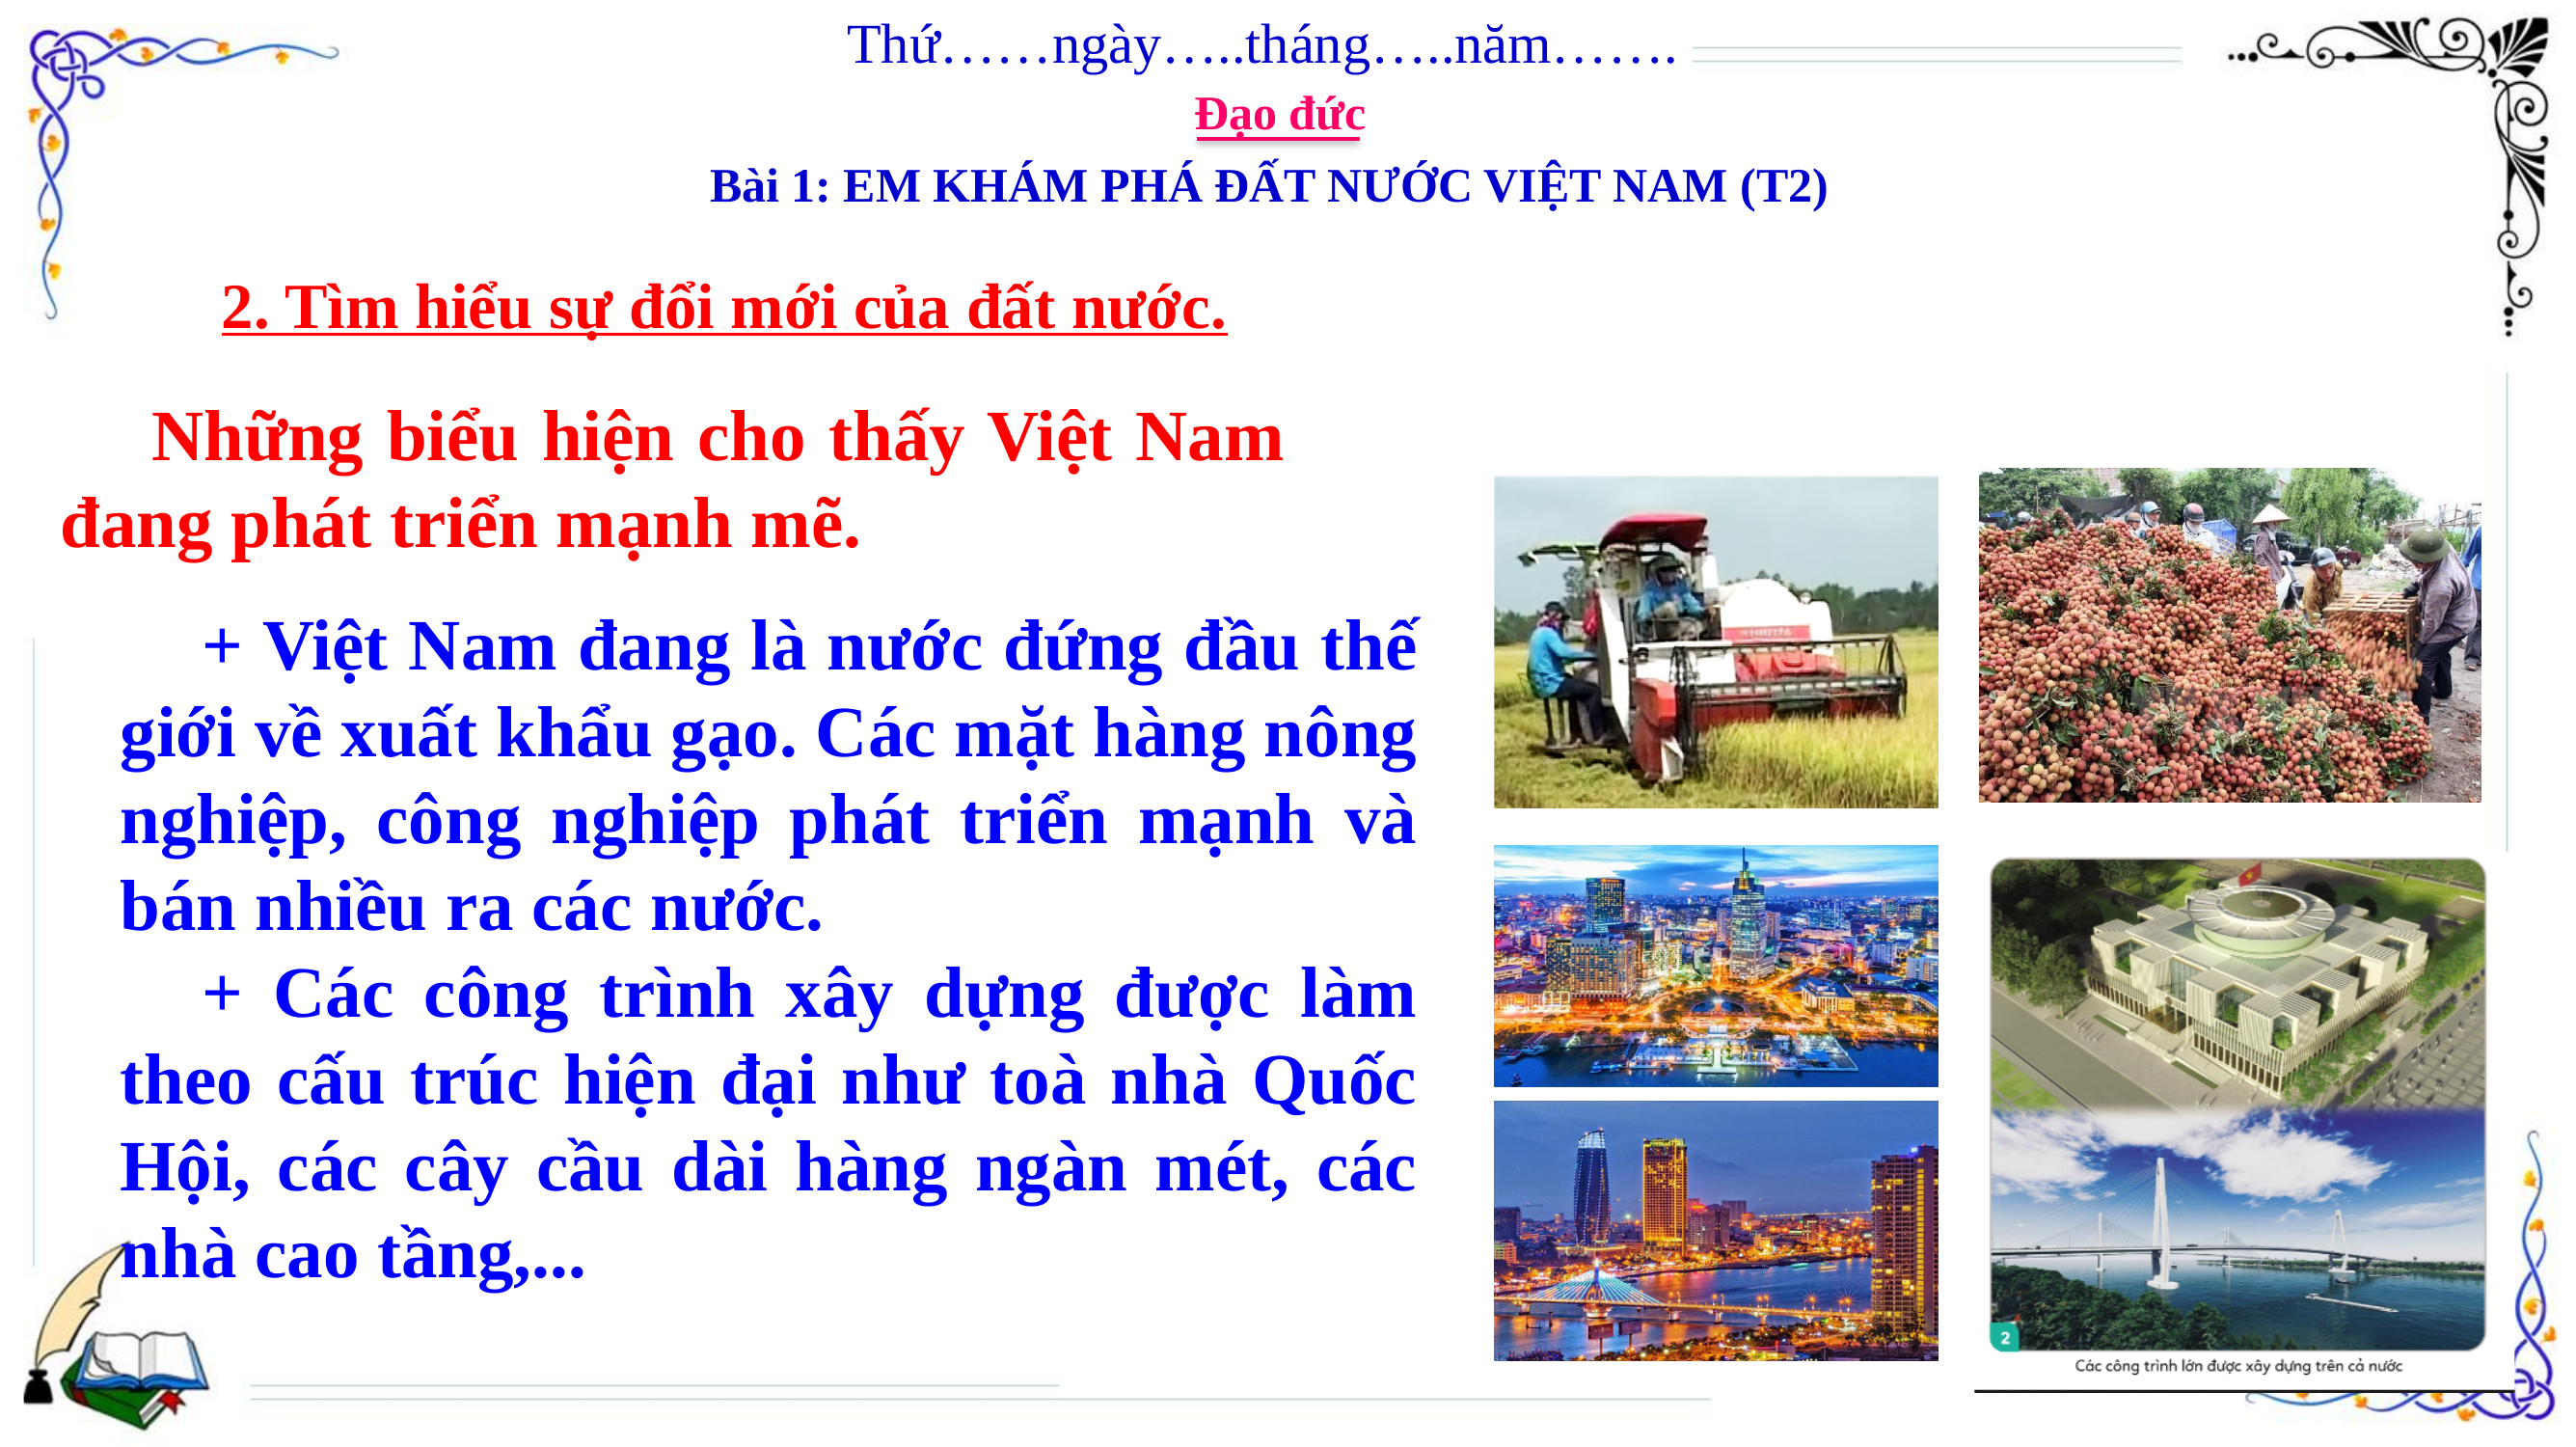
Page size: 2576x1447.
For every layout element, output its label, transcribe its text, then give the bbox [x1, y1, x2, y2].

text_box + Việt Nam đang là nước đứng đầu thế giới về xuất khẩu gạo. Các mặt hàng nông nghiệp, công nghiệp phát triển mạnh và bán nhiều ra các nước. + Các công trình xây dựng được làm theo cấu trúc hiện đại như toà nhà Quốc Hội, các cây cầu dài hàng ngàn mét, các nhà cao tầng,... [106, 590, 1432, 1300]
picture [0, 0, 2576, 1447]
text_box Những biểu hiện cho thấy Việt Nam đang phát triển mạnh mẽ. [45, 380, 1300, 569]
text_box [587, 0, 1951, 224]
text_box 2. Tìm hiểu sự đổi mới của đất nước. [199, 253, 1554, 353]
